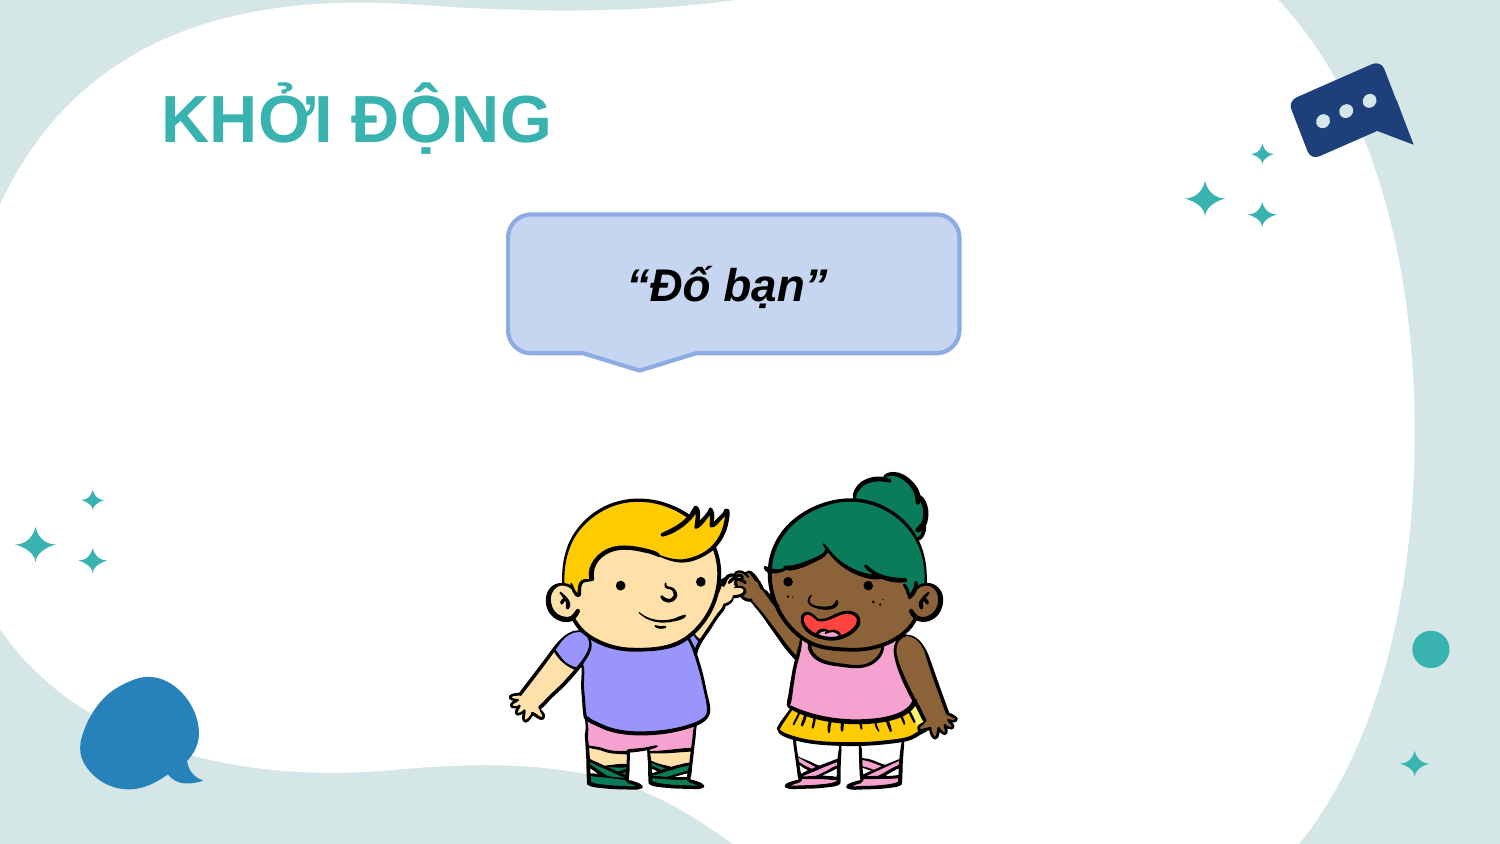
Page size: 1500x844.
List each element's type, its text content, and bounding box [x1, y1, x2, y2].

text_box [1412, 630, 1450, 669]
text_box KHỞI ĐỘNG [146, 68, 578, 164]
text_box [1247, 201, 1277, 228]
text_box [1184, 180, 1226, 217]
text_box “Đố bạn” [611, 248, 856, 319]
text_box [1399, 750, 1430, 777]
text_box [1250, 143, 1275, 165]
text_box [507, 471, 959, 791]
text_box [80, 676, 204, 790]
text_box [505, 212, 962, 373]
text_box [1297, 63, 1414, 178]
